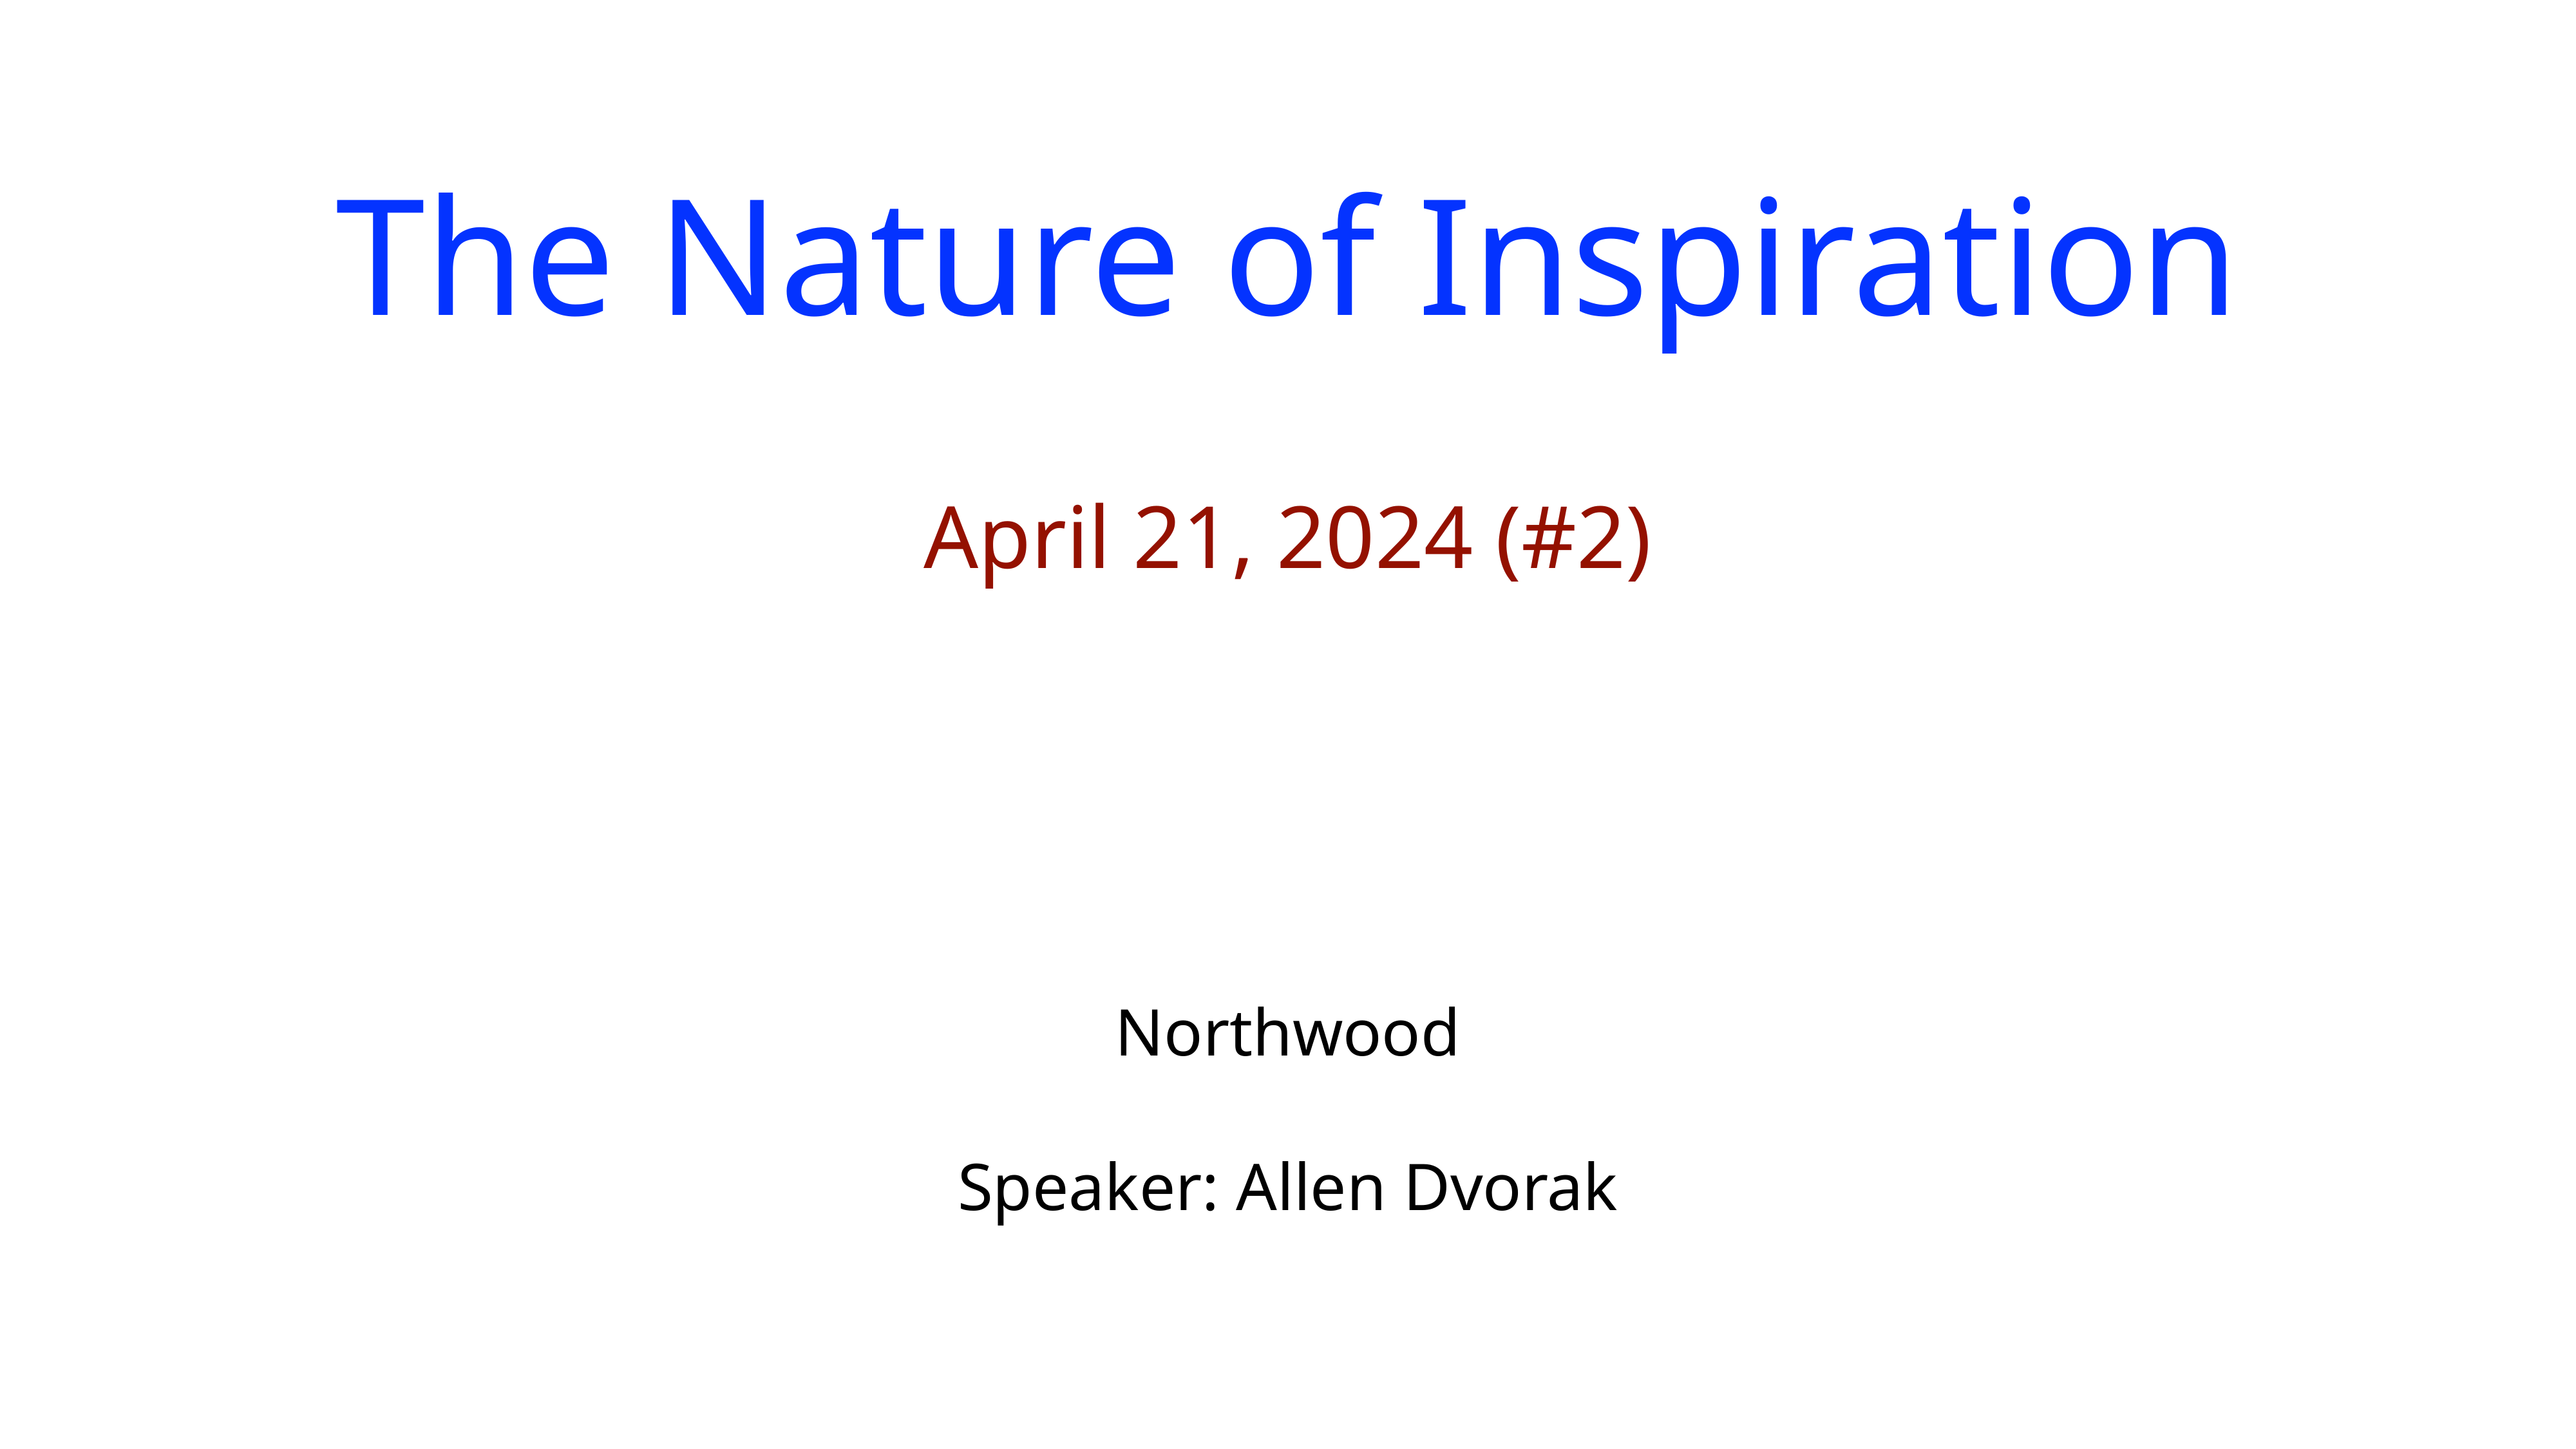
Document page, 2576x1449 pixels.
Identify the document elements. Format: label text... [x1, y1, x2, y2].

title The Nature of Inspiration April 21, 2024 (#2) Northwood Speaker: Allen Dvorak [140, 0, 2436, 1378]
